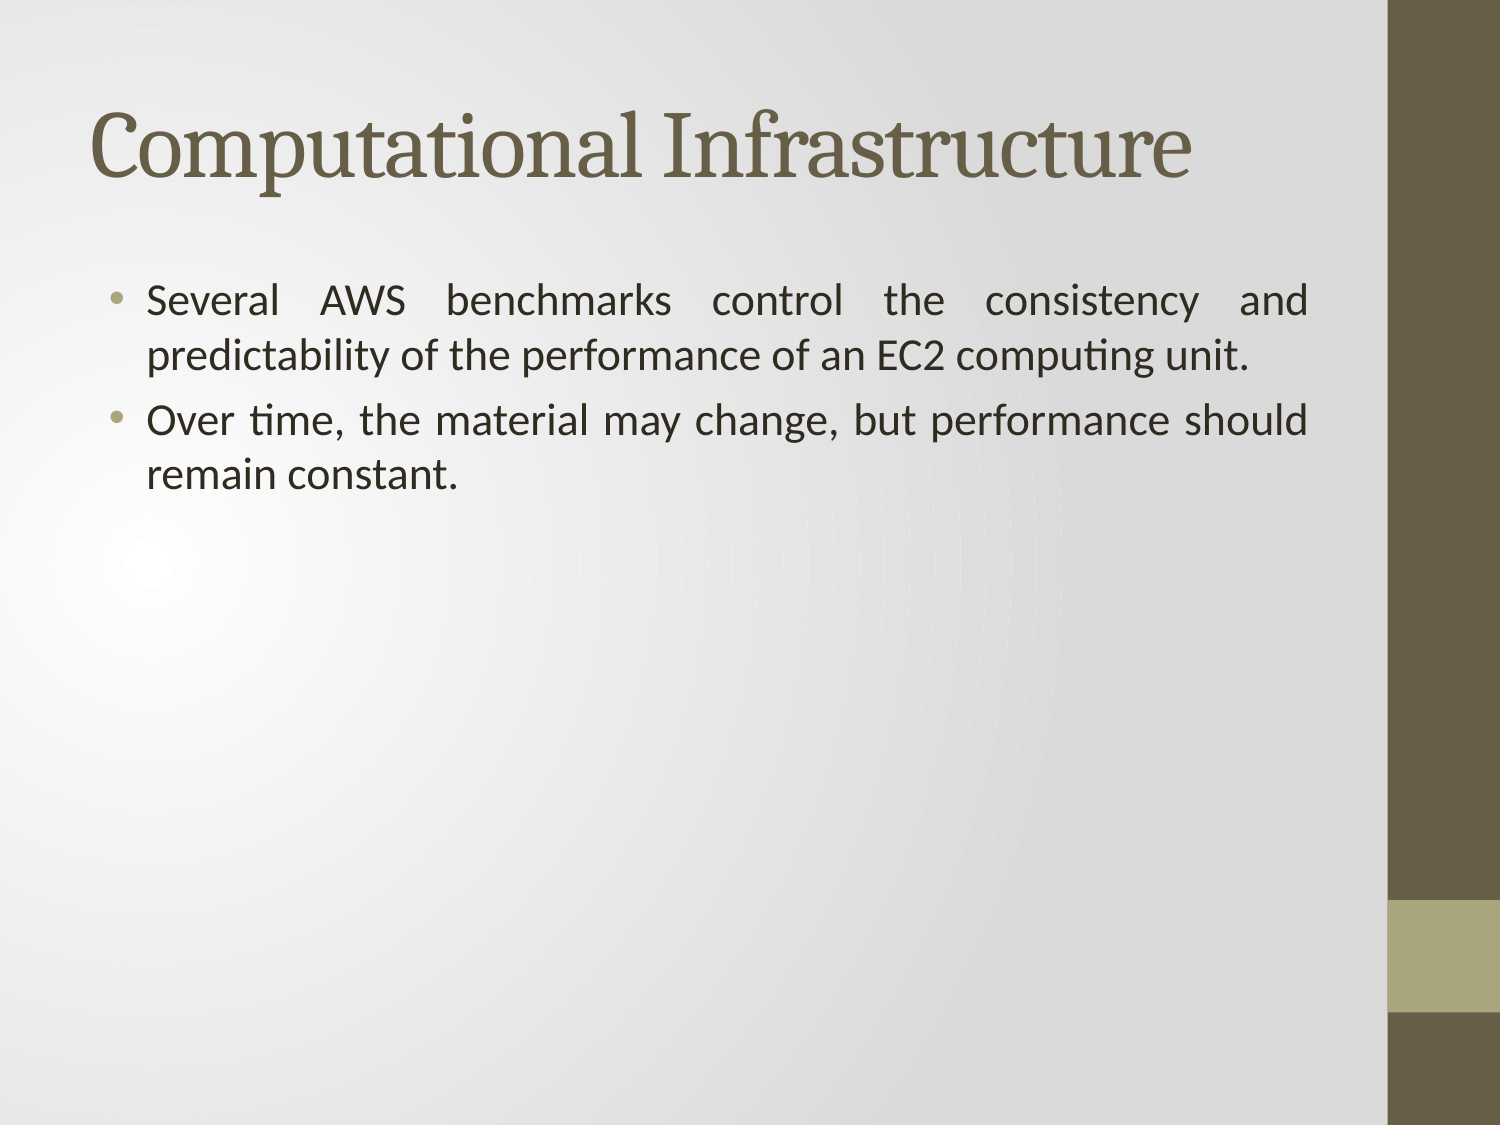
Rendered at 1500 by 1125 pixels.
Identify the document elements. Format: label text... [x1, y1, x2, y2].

list Several AWS benchmarks control the consistency and predictability of the performance of an EC2 computing unit. Over time, the material may change, but performance should remain constant. [75, 262, 1325, 1050]
title Computational Infrastructure [75, 45, 1325, 233]
